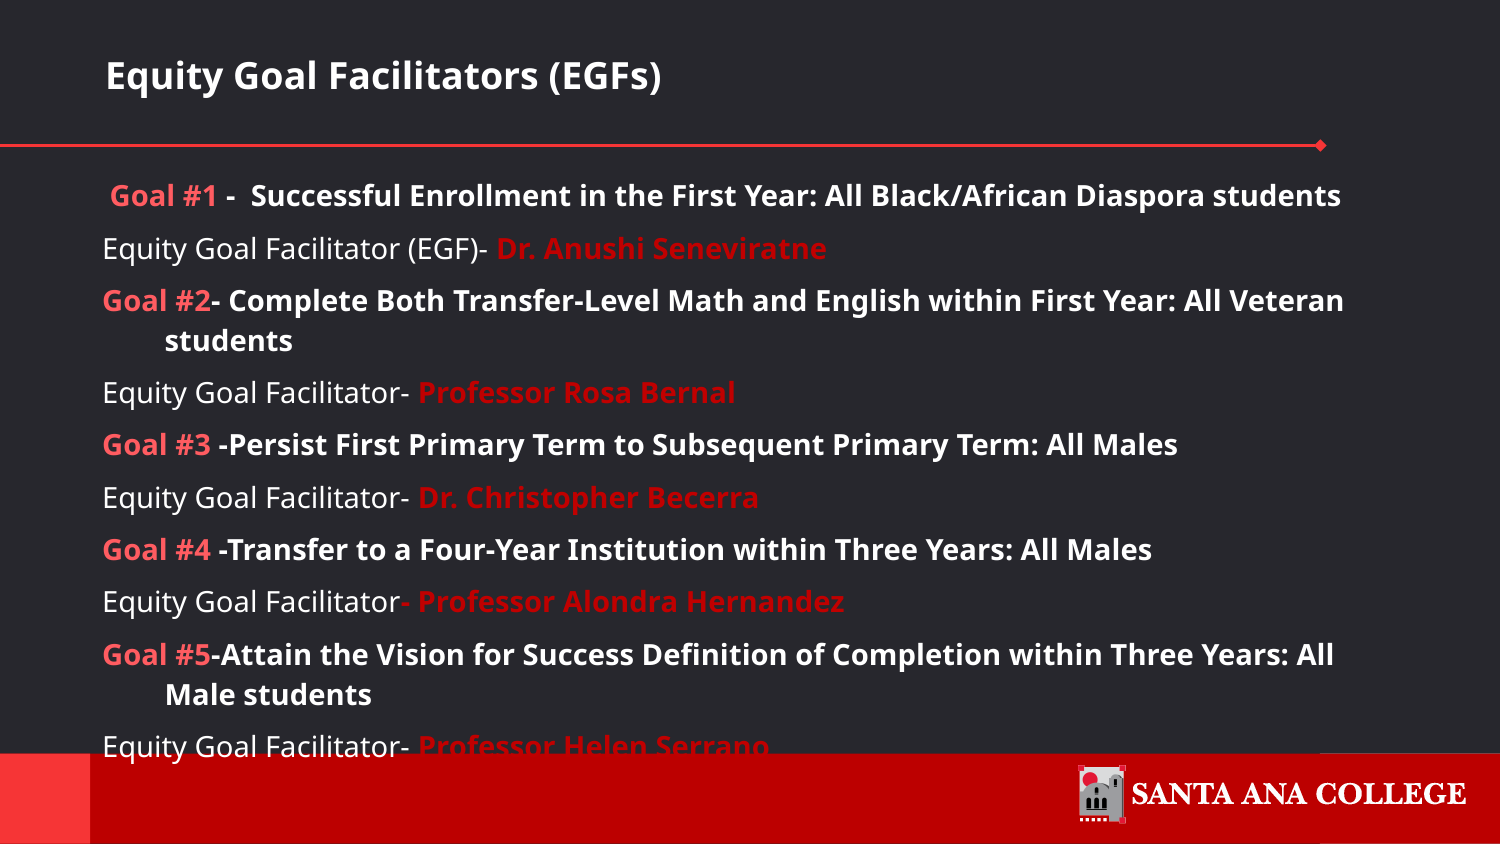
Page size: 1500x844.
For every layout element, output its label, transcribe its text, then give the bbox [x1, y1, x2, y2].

picture [1070, 723, 1470, 844]
list Goal #1 - Successful Enrollment in the First Year: All Black/African Diaspora students Equity Goal Facilitator (EGF)- Dr. Anushi Seneviratne Goal #2- Complete Both Transfer-Level Math and English within First Year: All Veteran students Equity Goal Facilitator- Professor Rosa Bernal Goal #3 -Persist First Primary Term to Subsequent Primary Term: All Males Equity Goal Facilitator- Dr. Christopher Becerra Goal #4 -Transfer to a Four-Year Institution within Three Years: All Males Equity Goal Facilitator- Professor Alondra Hernandez Goal #5-Attain the Vision for Success Definition of Completion within Three Years: All Male students Equity Goal Facilitator- Professor Helen Serrano [74, 157, 1393, 642]
title Equity Goal Facilitators (EGFs) [90, 67, 704, 157]
